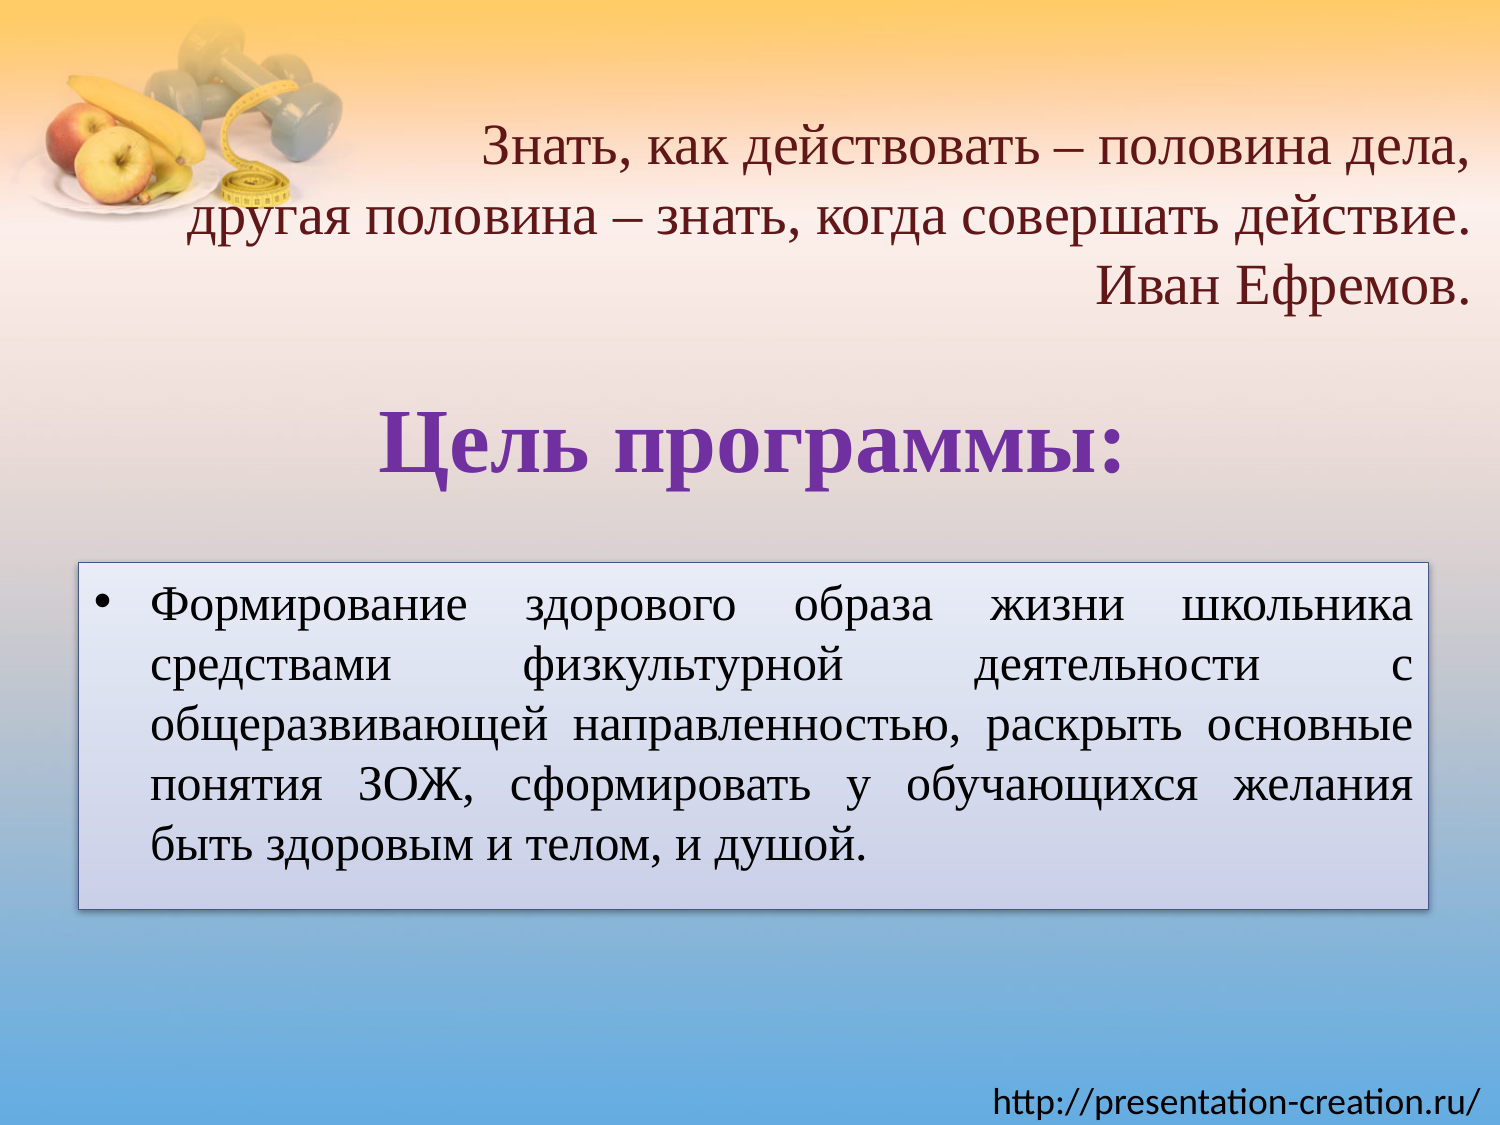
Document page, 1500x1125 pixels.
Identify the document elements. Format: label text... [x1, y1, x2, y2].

title Цель программы: [78, 342, 1429, 530]
picture [0, 0, 1500, 1125]
list Формирование здорового образа жизни школьника средствами физкультурной деятельности с общеразвивающей направленностью, раскрыть основные понятия ЗОЖ, сформировать у обучающихся желания быть здоровым и телом, и душой. [78, 562, 1429, 910]
text_box Знать, как действовать – половина дела, другая половина – знать, когда совершать действие. Иван Ефремов. [135, 98, 1487, 324]
